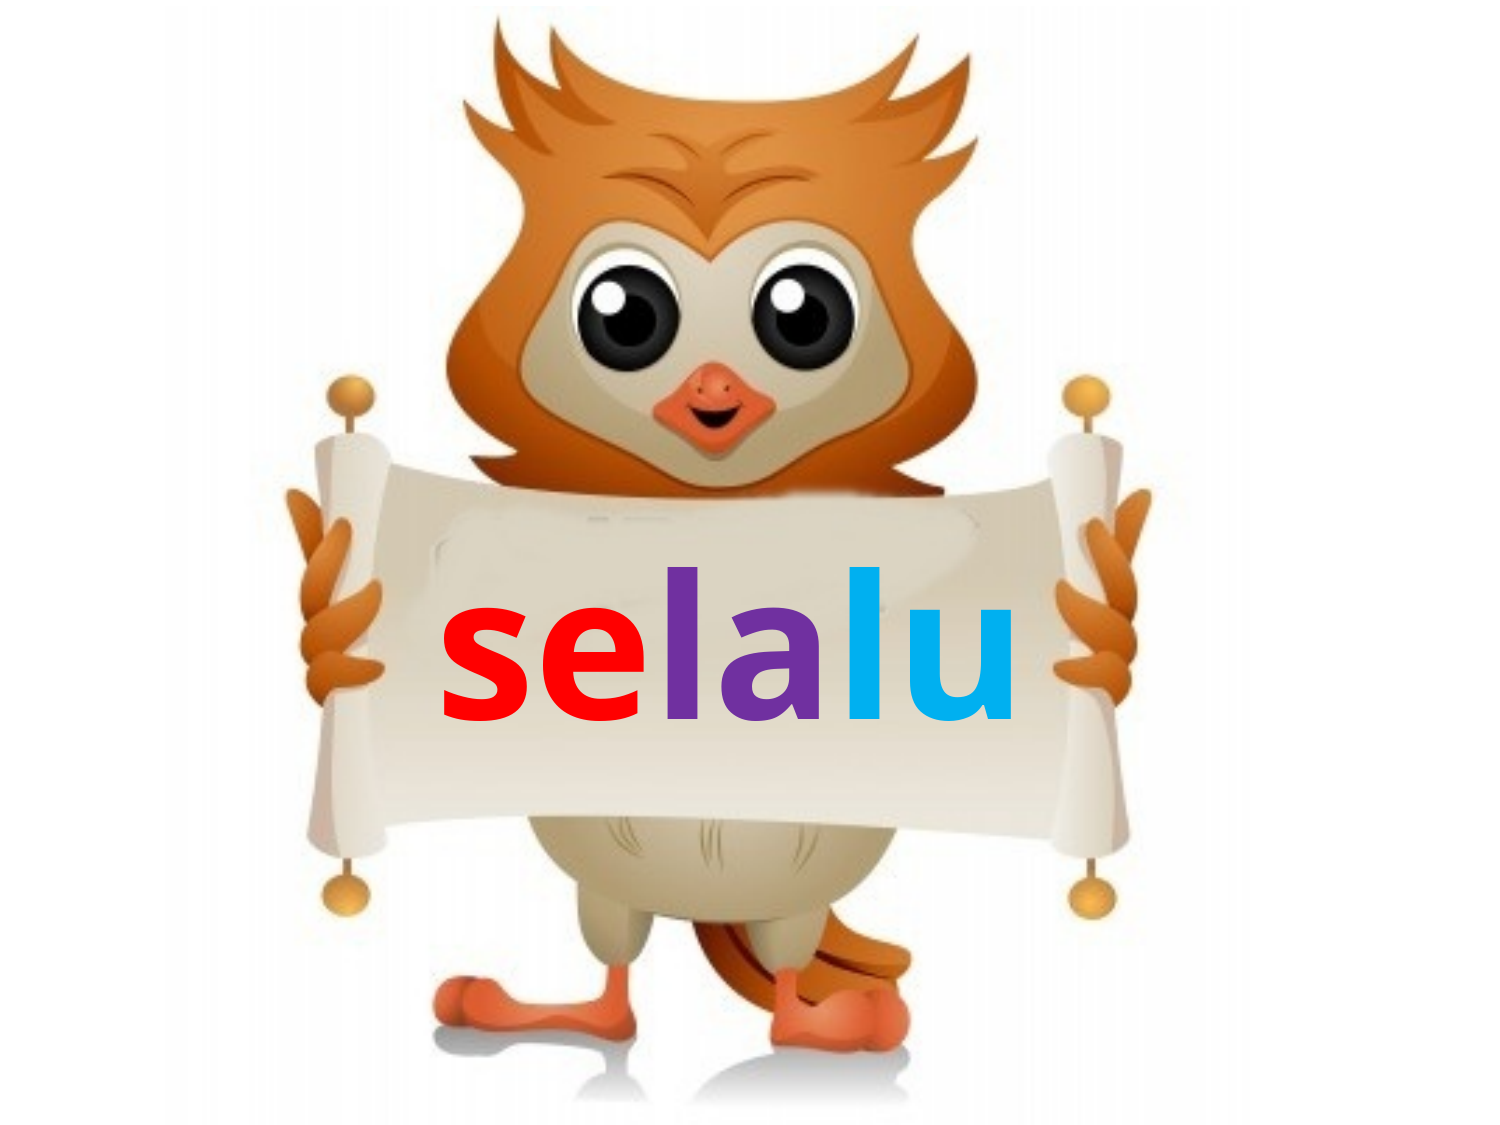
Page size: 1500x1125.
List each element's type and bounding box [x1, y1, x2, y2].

picture [162, 6, 1251, 1125]
